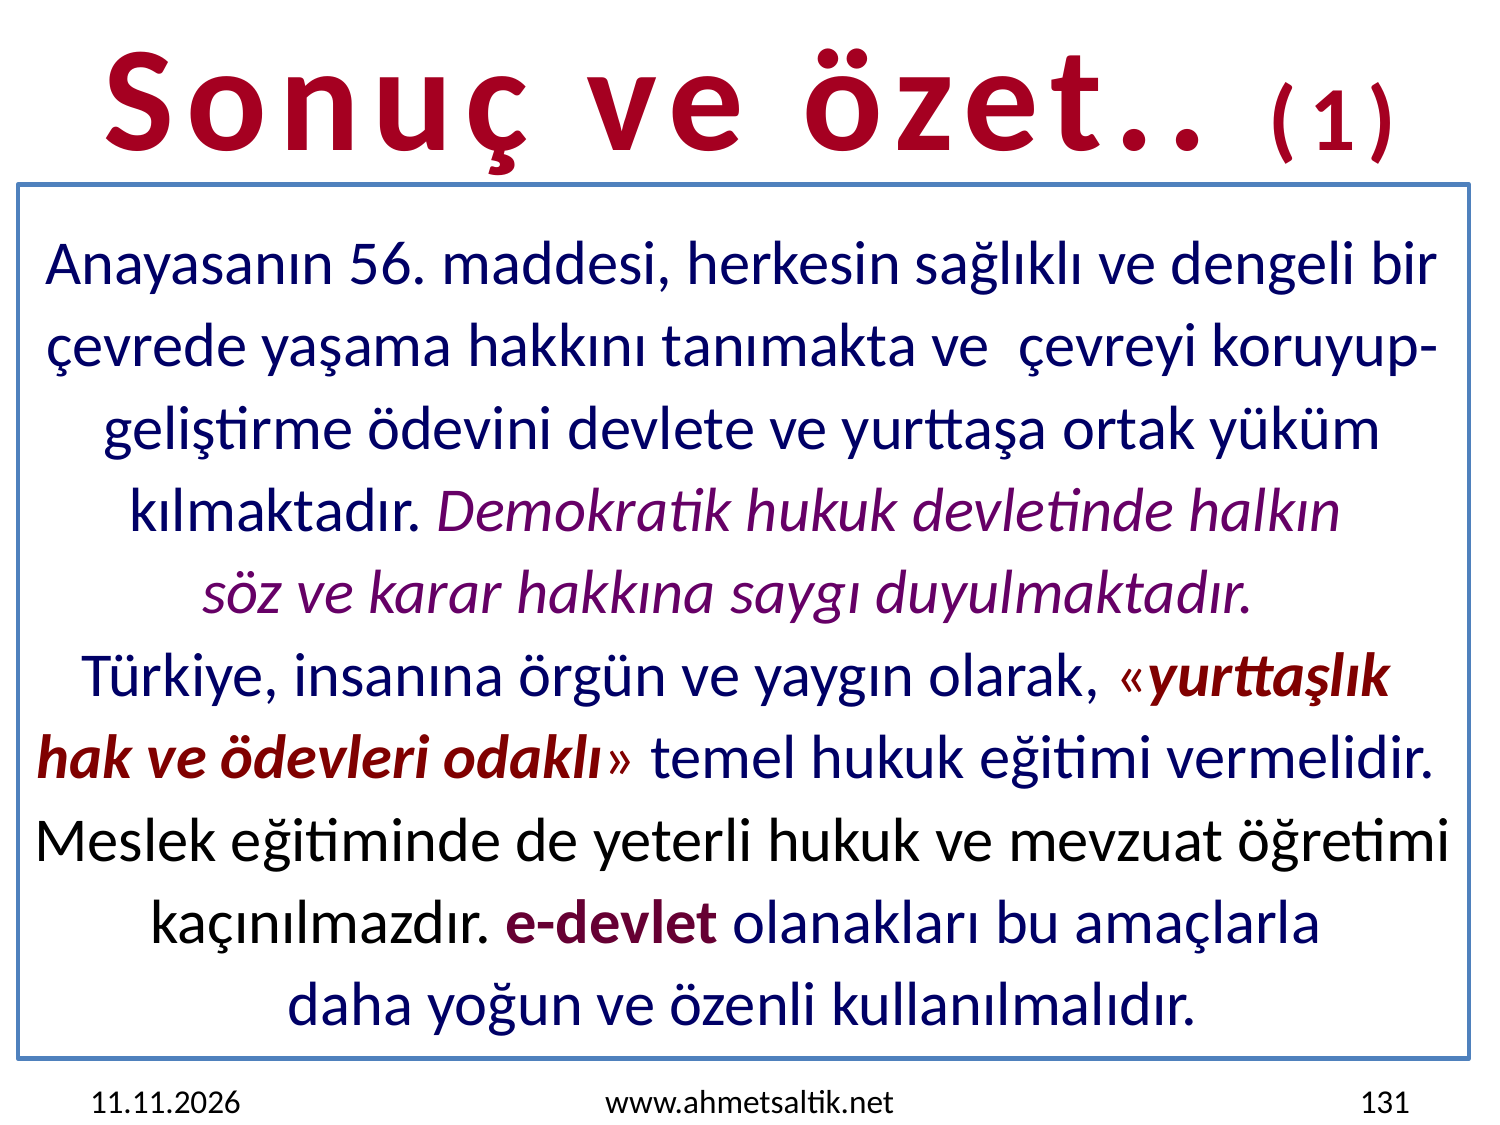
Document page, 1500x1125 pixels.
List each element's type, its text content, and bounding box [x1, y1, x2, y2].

footer www.ahmetsaltik.net [512, 1070, 988, 1125]
title Sonuç ve özet.. (1) [0, 30, 1500, 173]
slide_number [75, 1070, 425, 1125]
list Anayasanın 56. maddesi, herkesin sağlıklı ve dengeli bir çevrede yaşama hakkını tanımakta ve çevreyi koruyup-geliştirme ödevini devlete ve yurttaşa ortak yüküm kılmaktadır. Demokratik hukuk devletinde halkın söz ve karar hakkına saygı duyulmaktadır. Türkiye, insanına örgün ve yaygın olarak, «yurttaşlık hak ve ödevleri odaklı» temel hukuk eğitimi vermelidir. Meslek eğitiminde de yeterli hukuk ve mevzuat öğretimi kaçınılmazdır. e-devlet olanakları bu amaçlarla daha yoğun ve özenli kullanılmalıdır. [16, 182, 1471, 1061]
slide_number 131 [1074, 1070, 1425, 1125]
